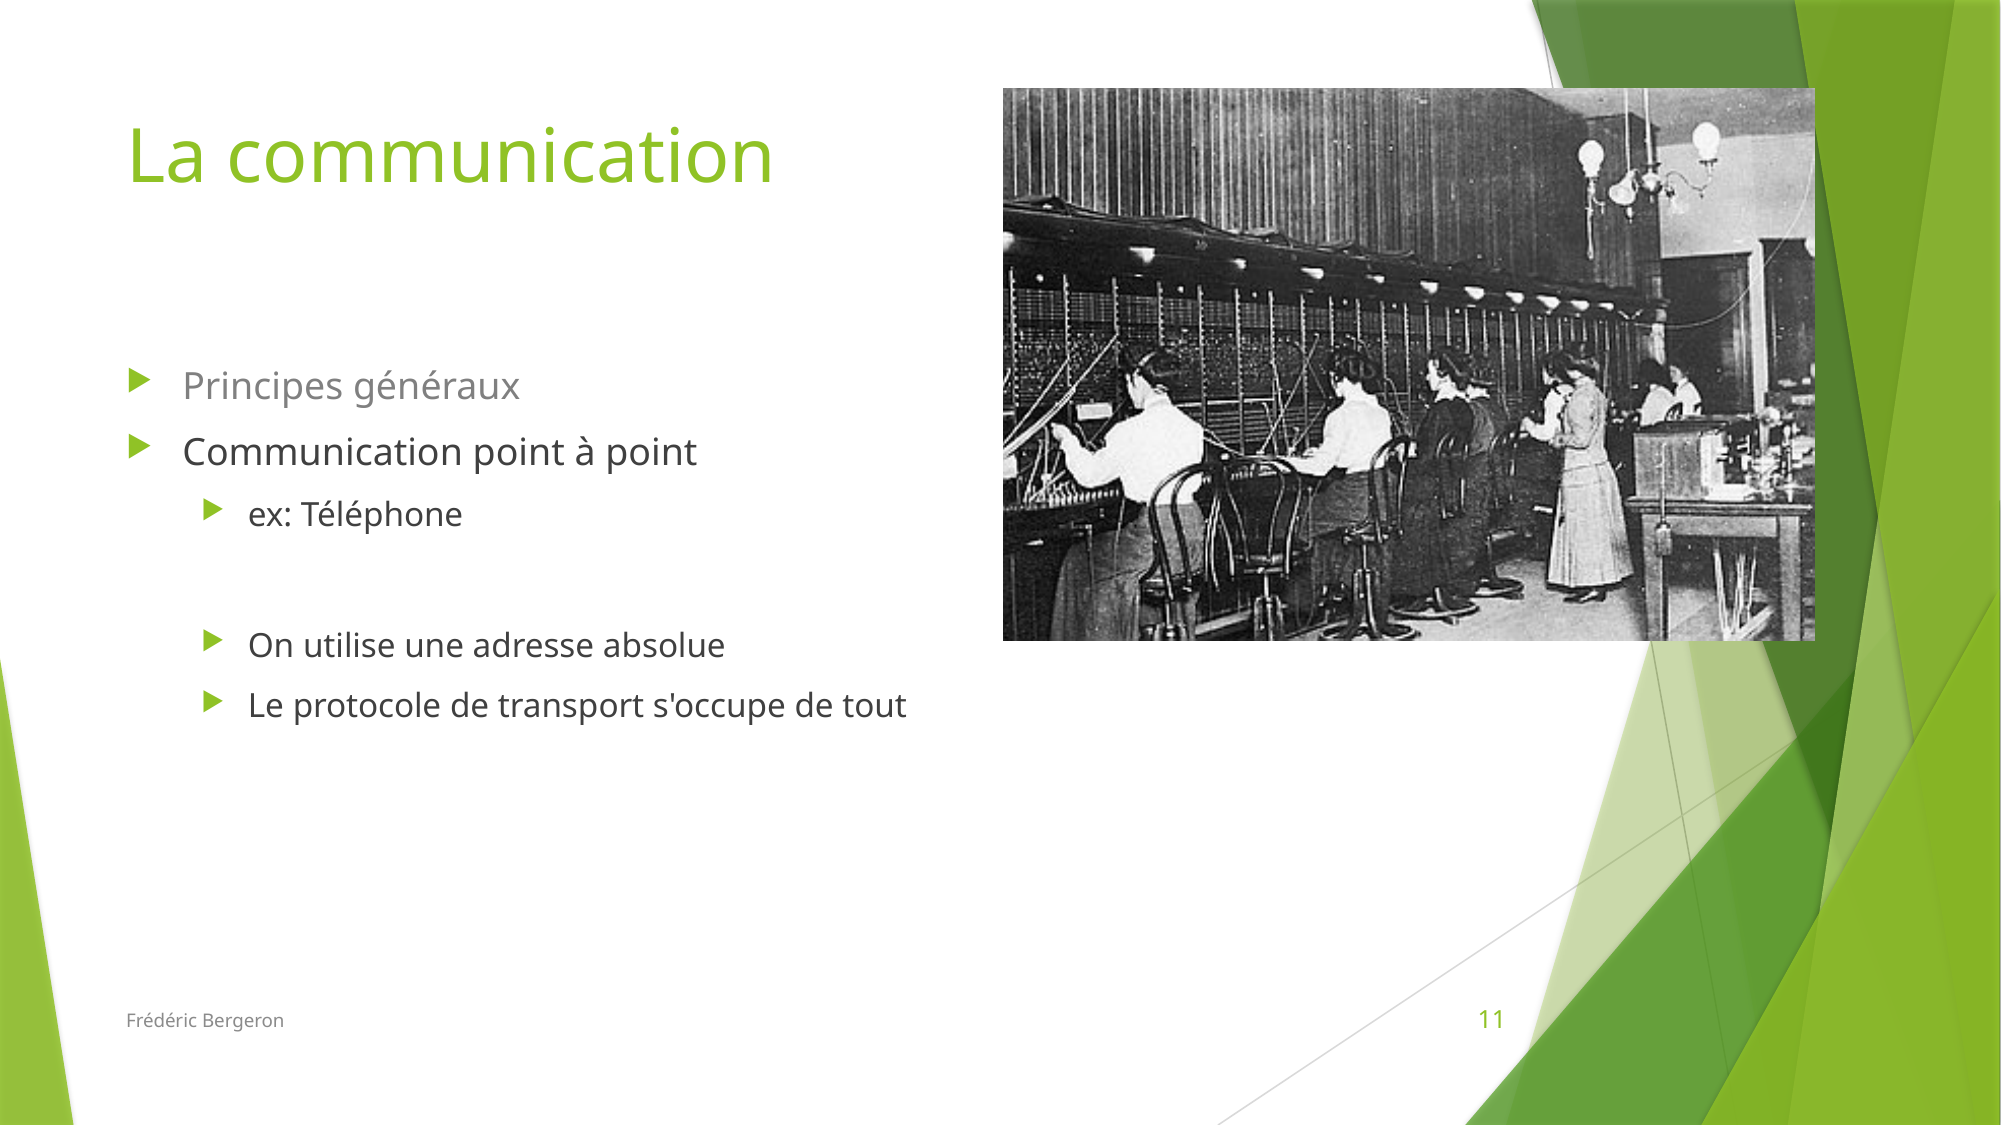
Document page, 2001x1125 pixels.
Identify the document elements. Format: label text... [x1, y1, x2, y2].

slide_number 11 [1409, 991, 1522, 1051]
picture [1003, 88, 1816, 642]
title La communication [111, 99, 998, 317]
footer Frédéric Bergeron [111, 991, 1145, 1051]
list Principes généraux Communication point à point ex: Téléphone On utilise une adresse absolue Le protocole de transport s'occupe de tout [111, 354, 1522, 992]
